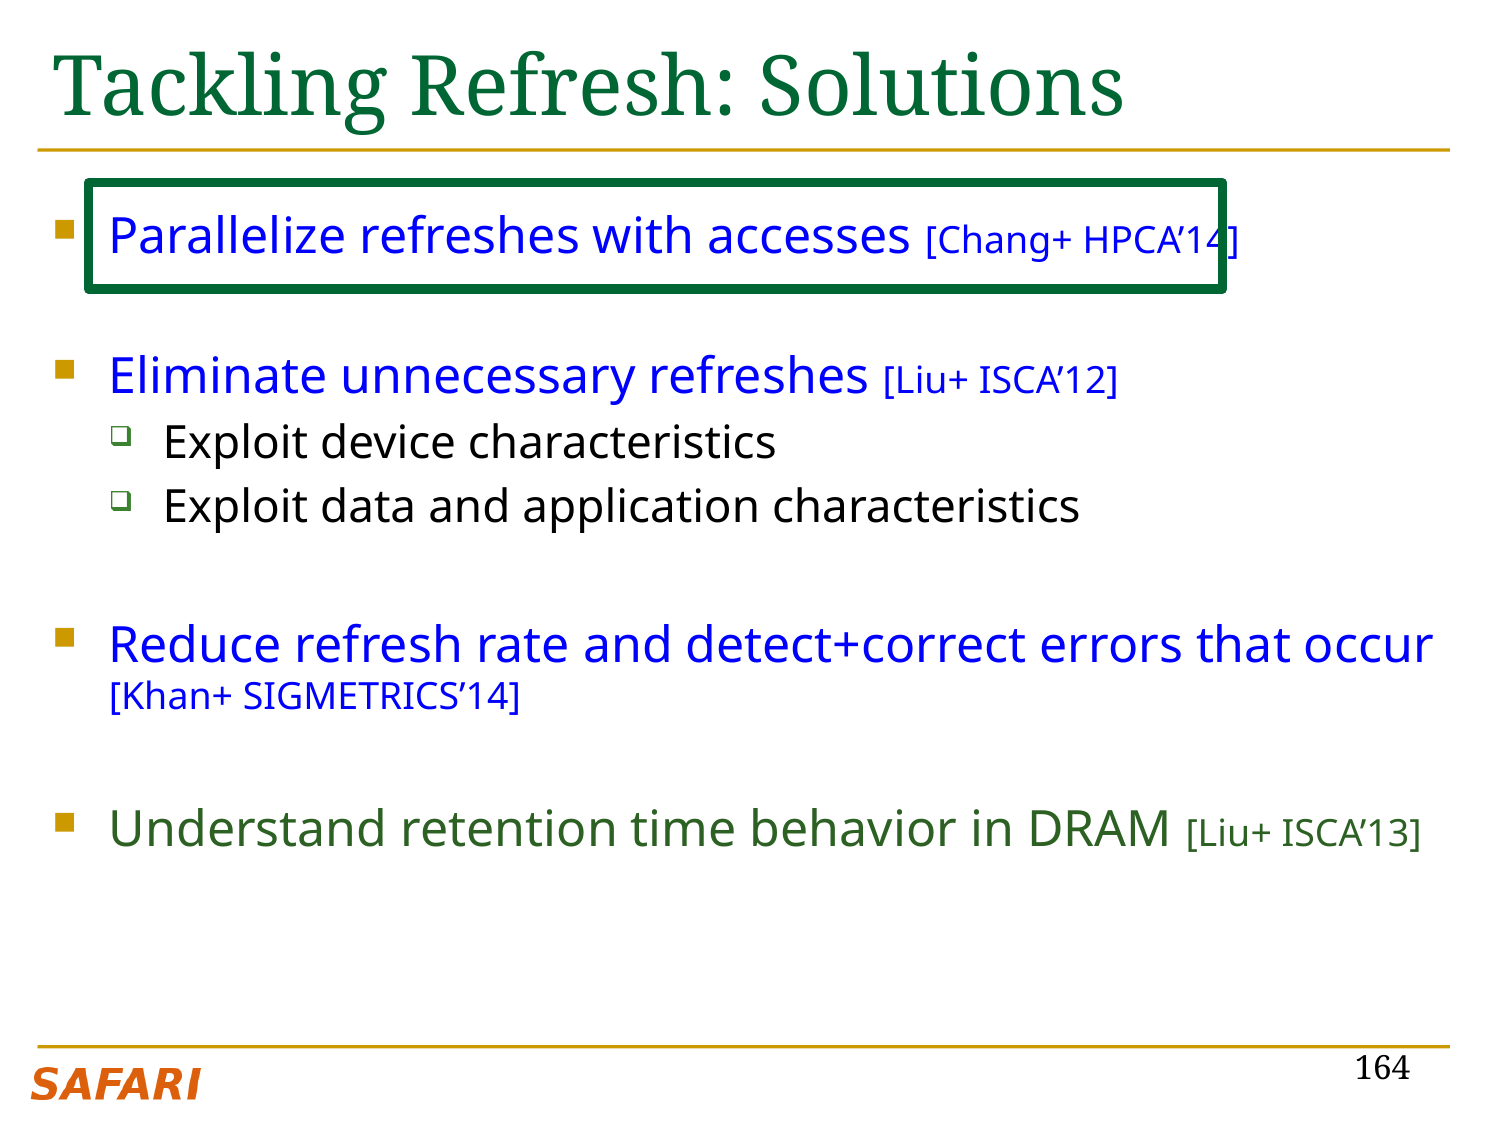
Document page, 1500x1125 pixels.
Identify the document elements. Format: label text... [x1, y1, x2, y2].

picture [29, 1058, 207, 1110]
title Tackling Refresh: Solutions [37, 24, 1451, 196]
text_box [86, 181, 1224, 291]
list Parallelize refreshes with accesses [Chang+ HPCA’14] Eliminate unnecessary refreshes [Liu+ ISCA’12] Exploit device characteristics Exploit data and application characteristics Reduce refresh rate and detect+correct errors that occur [Khan+ SIGMETRICS’14] Understand retention time behavior in DRAM [Liu+ ISCA’13] [37, 196, 1451, 1026]
slide_number 164 [1074, 1023, 1426, 1100]
